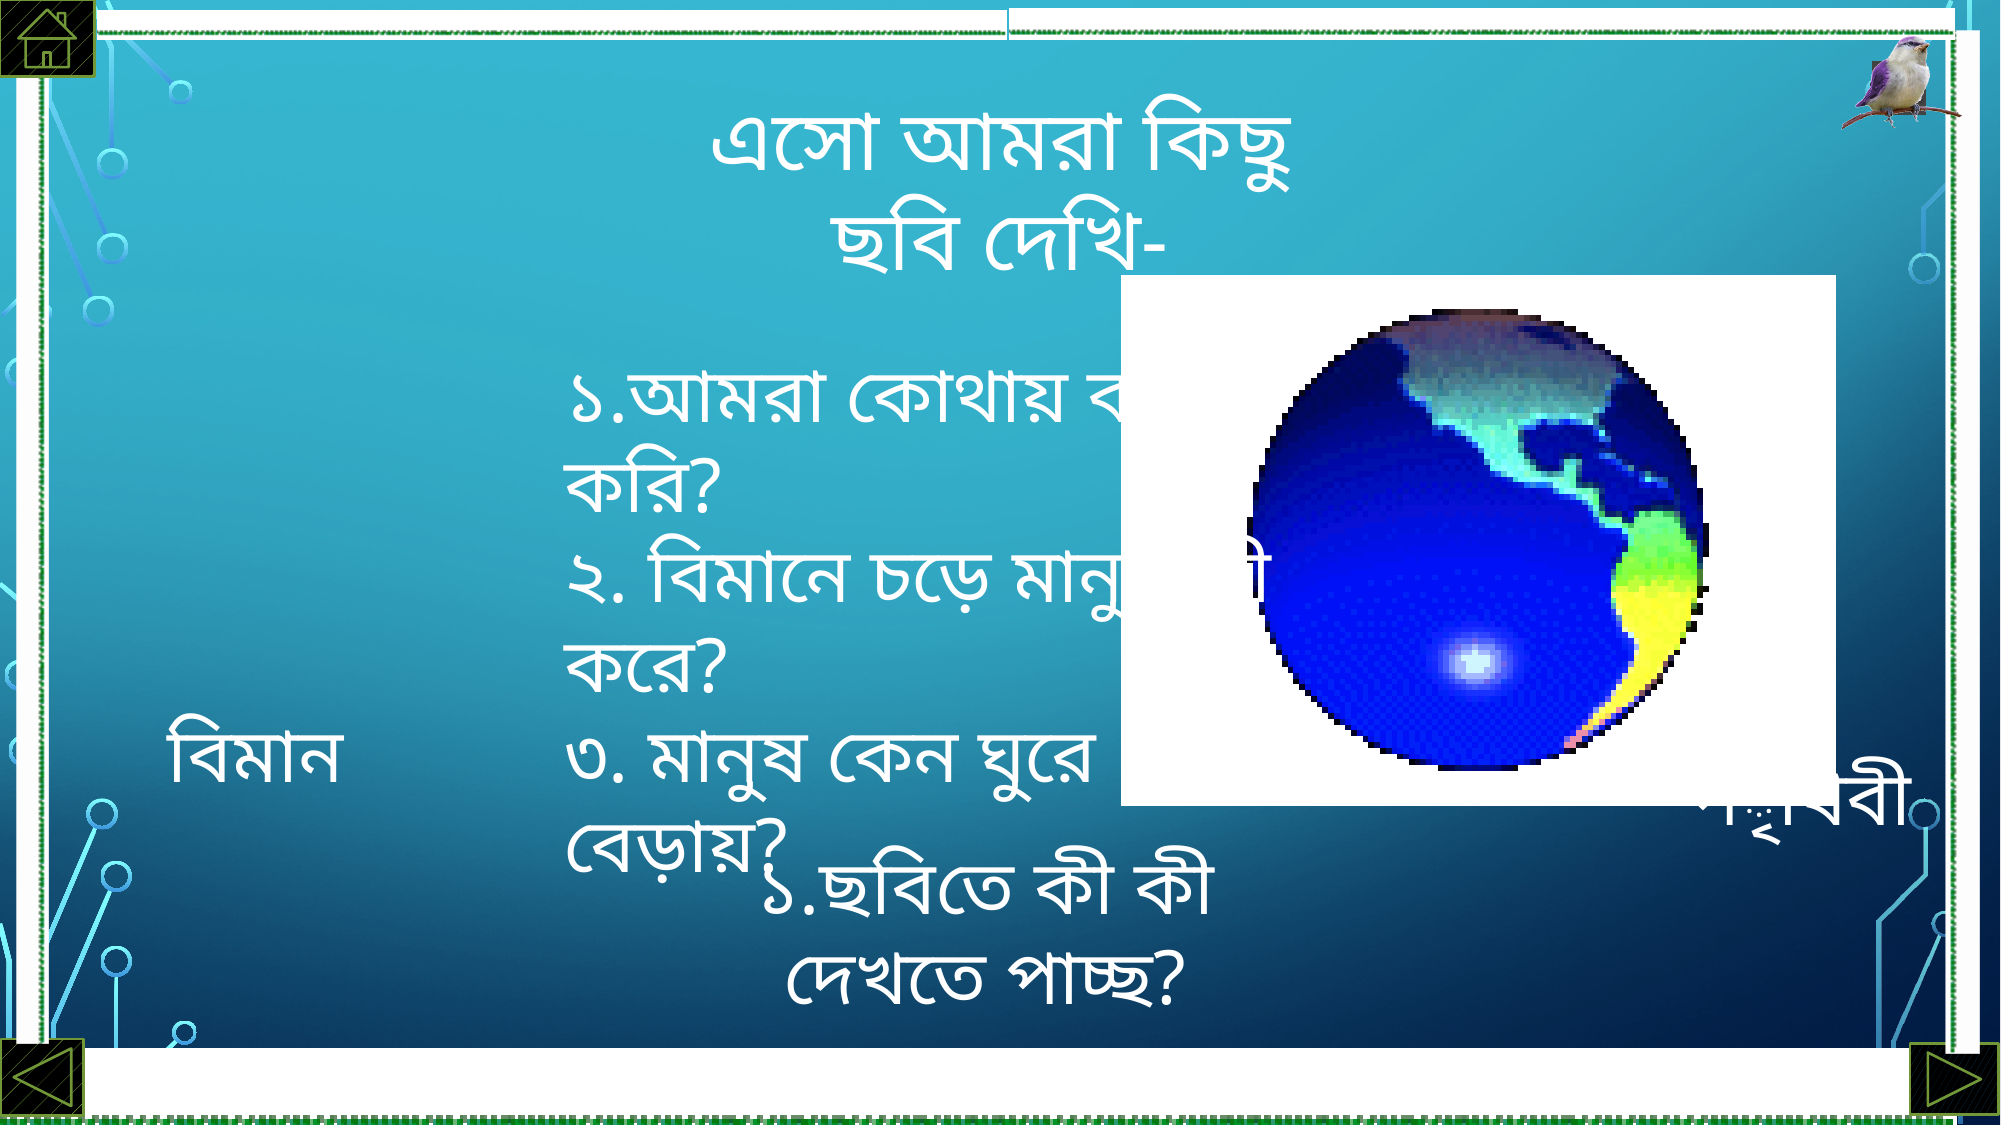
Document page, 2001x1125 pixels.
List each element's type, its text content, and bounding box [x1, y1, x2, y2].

picture [17, 78, 48, 1043]
text_box ১.ছবিতে কী কী দেখতে পাচ্ছ? [629, 832, 1341, 1028]
text_box ১.আমরা কোথায় বাস করি? ২. বিমানে চড়ে মানুষ কী করে? ৩. মানুষ কেন ঘুরে বেড়ায়? [549, 340, 1297, 895]
picture [1121, 275, 1837, 806]
text_box পৃথিবী [1671, 743, 1927, 849]
text_box বিমান [152, 699, 379, 805]
picture [97, 10, 1007, 40]
picture [0, 1048, 1957, 1125]
text_box এসো আমরা কিছু ছবি দেখি- [636, 79, 1364, 295]
picture [1009, 8, 1979, 1053]
